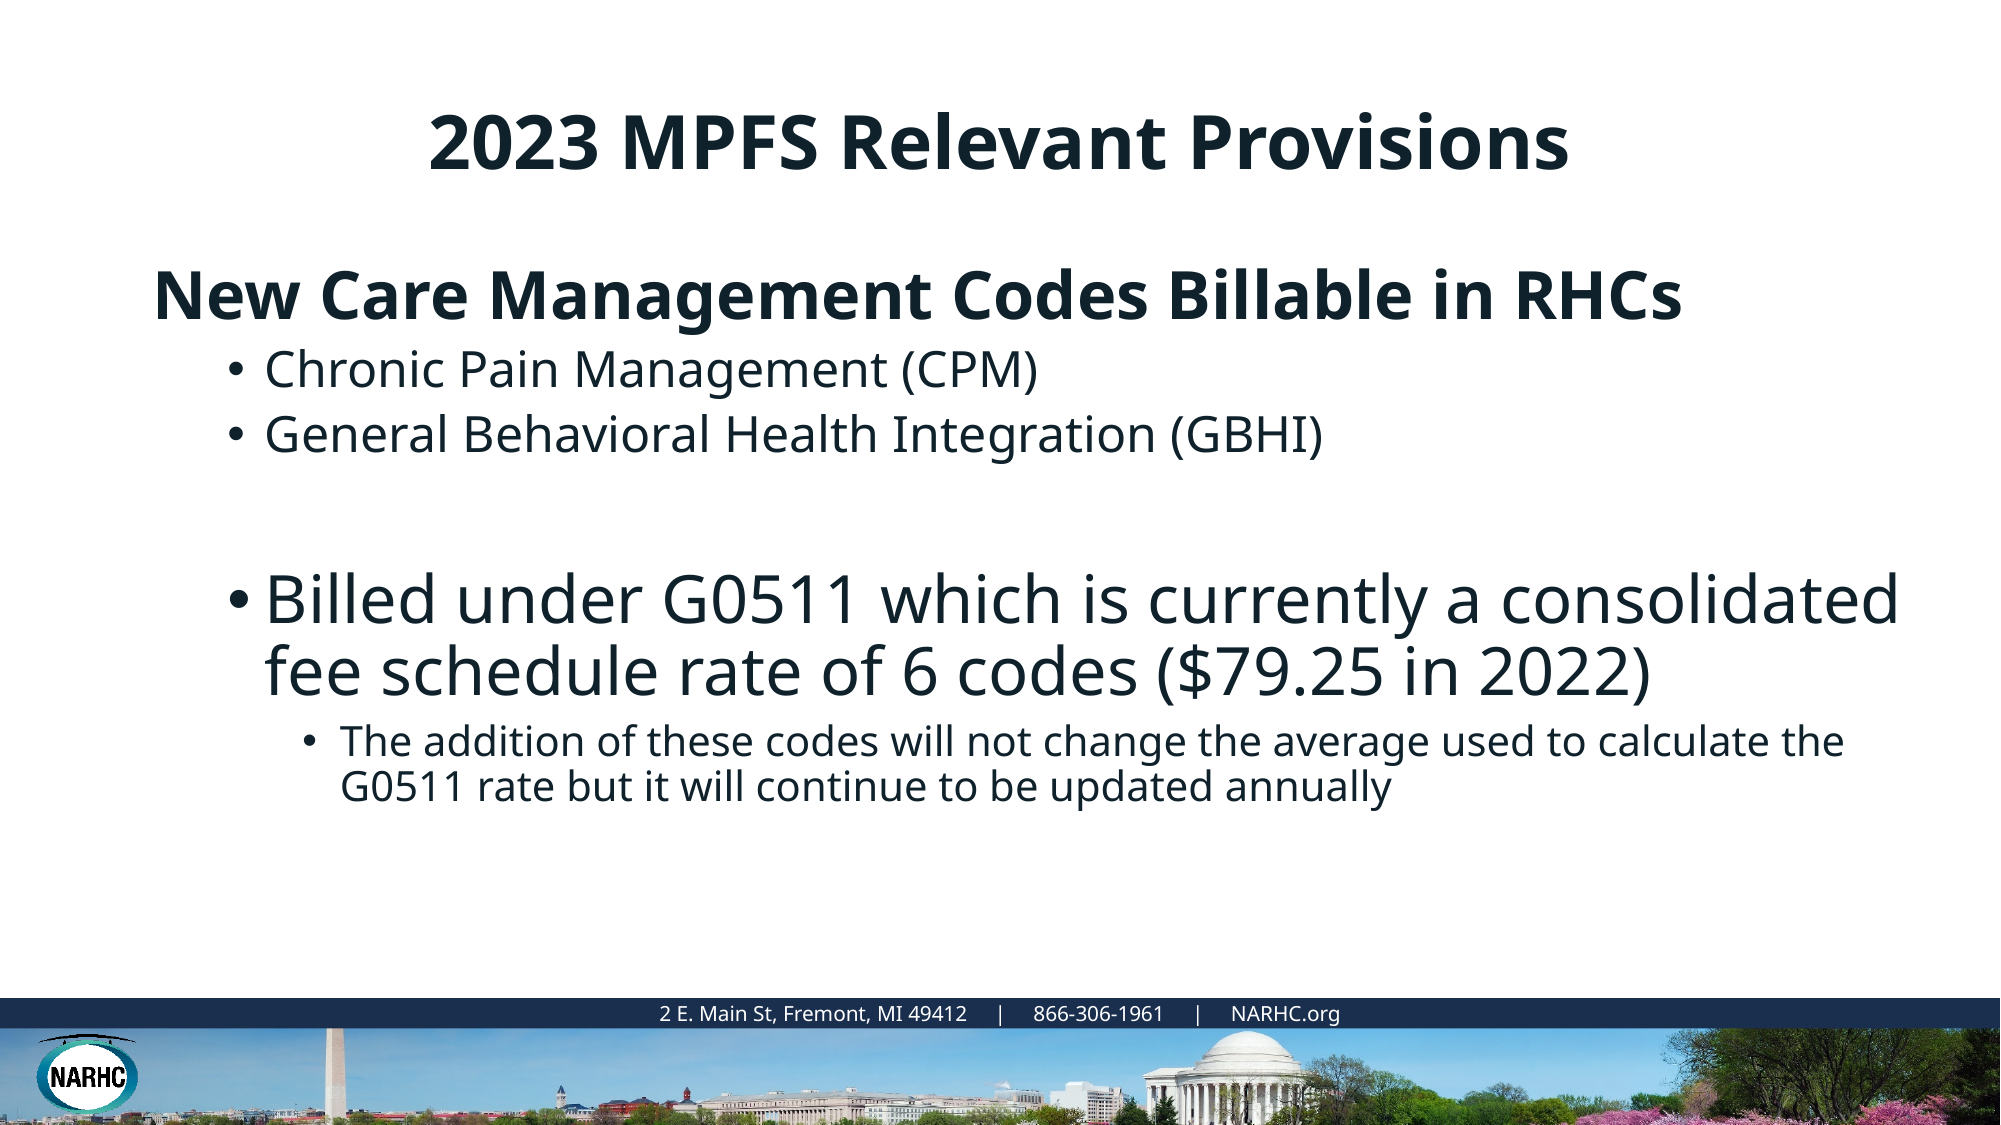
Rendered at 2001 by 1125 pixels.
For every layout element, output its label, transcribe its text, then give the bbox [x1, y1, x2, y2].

picture [0, 1029, 2000, 1125]
title 2023 MPFS Relevant Provisions [137, 59, 1863, 231]
list New Care Management Codes Billable in RHCs Chronic Pain Management (CPM) General Behavioral Health Integration (GBHI) Billed under G0511 which is currently a consolidated fee schedule rate of 6 codes ($79.25 in 2022) The addition of these codes will not change the average used to calculate the G0511 rate but it will continue to be updated annually [137, 254, 1941, 945]
